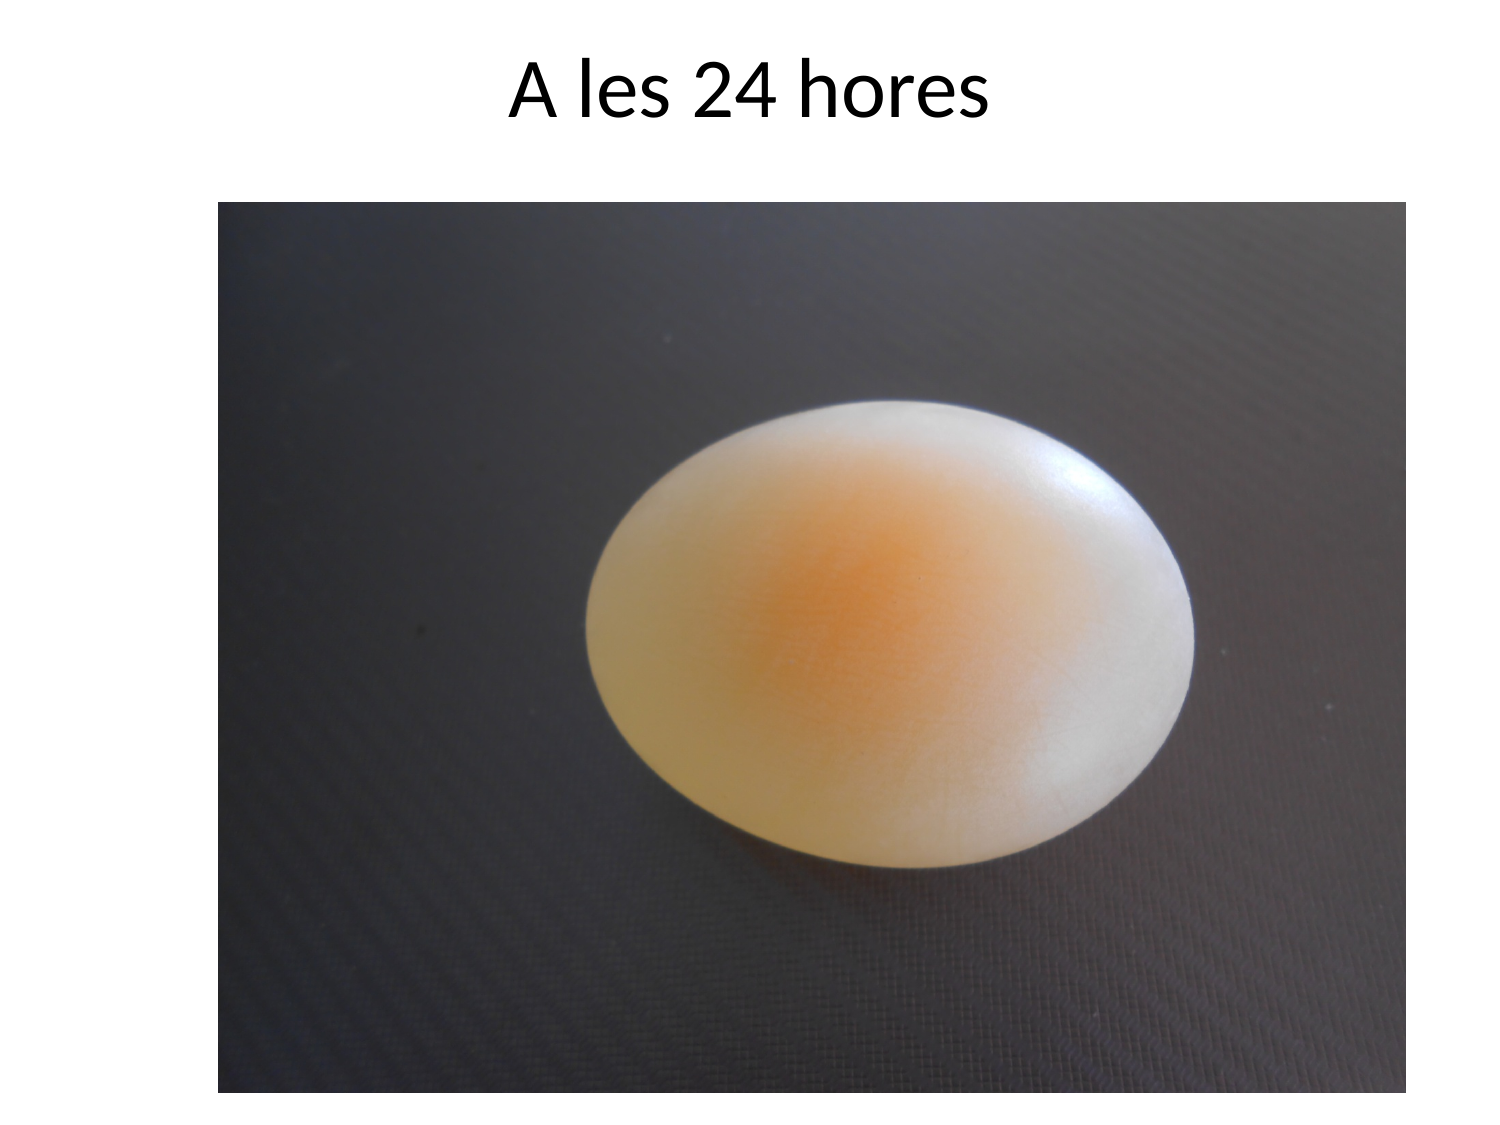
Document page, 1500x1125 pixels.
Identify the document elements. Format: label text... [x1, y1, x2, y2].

picture [218, 201, 1406, 1093]
title A les 24 hores [75, 45, 1425, 233]
